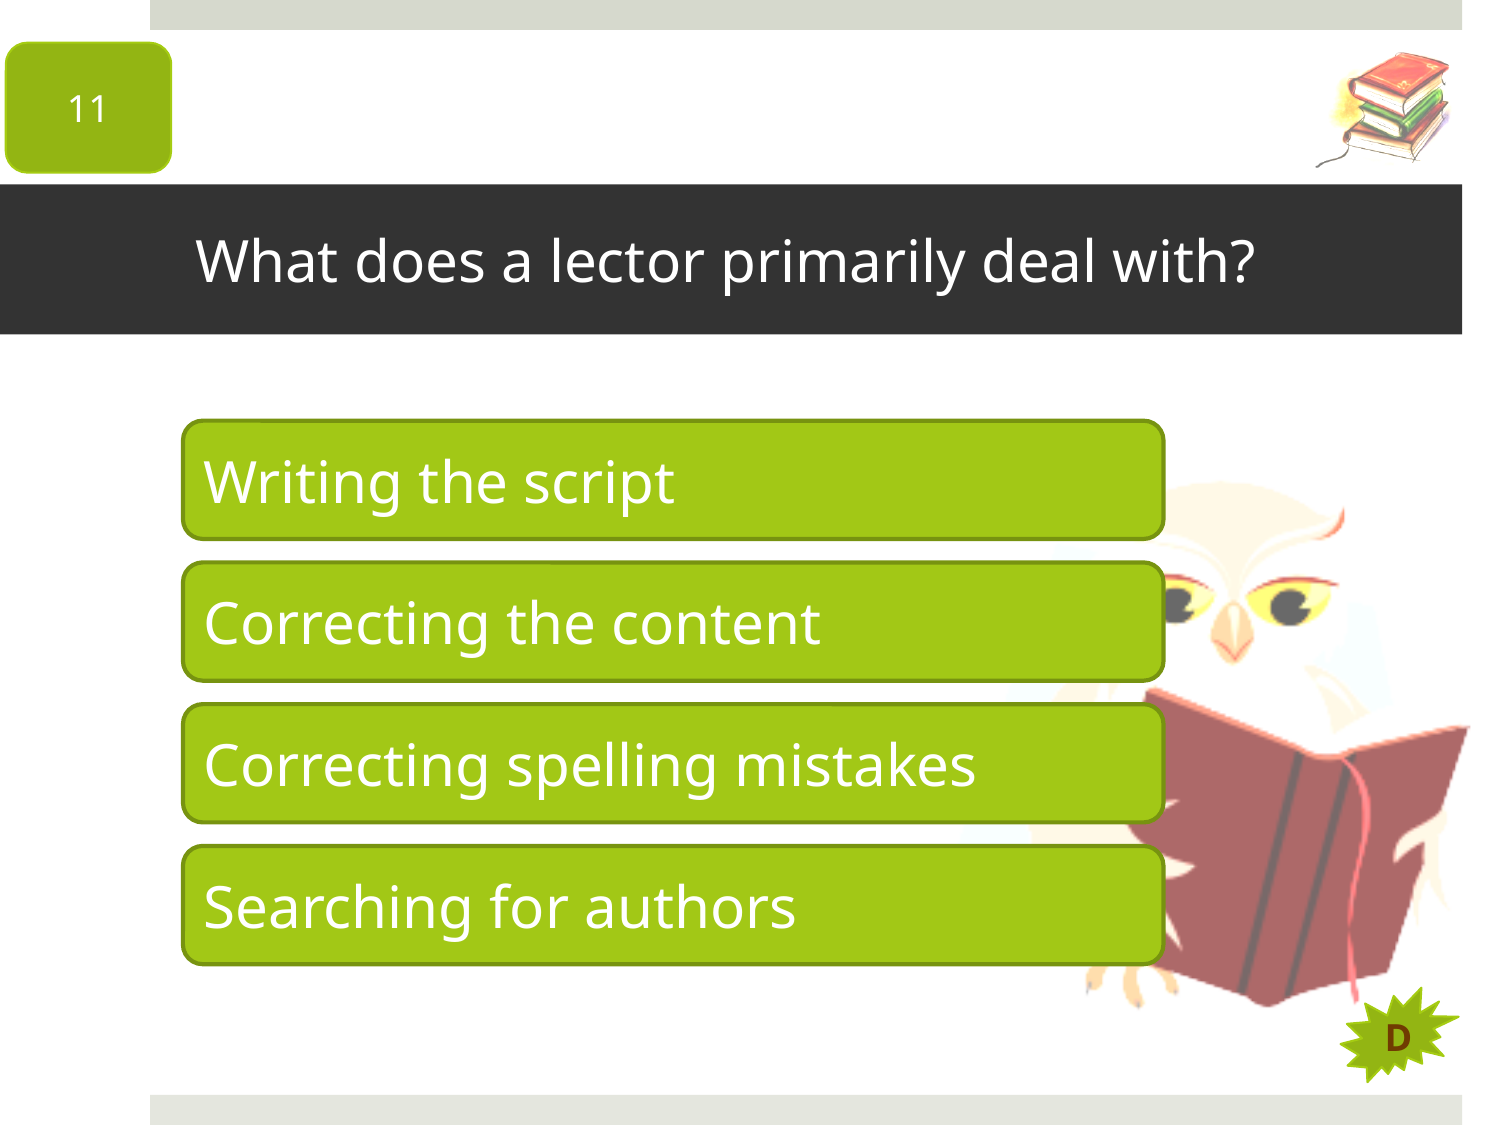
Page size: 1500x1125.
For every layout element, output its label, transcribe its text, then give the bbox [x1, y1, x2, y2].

text_box Correcting the content [180, 560, 1166, 683]
text_box Searching for authors [180, 843, 1166, 967]
text_box 13 [1305, 30, 1459, 184]
title What does a lector primarily deal with? [0, 184, 1463, 335]
text_box 11 [4, 41, 173, 174]
text_box Correcting spelling mistakes [180, 702, 1166, 825]
text_box D [1339, 986, 1460, 1084]
text_box Writing the script [180, 418, 1166, 542]
